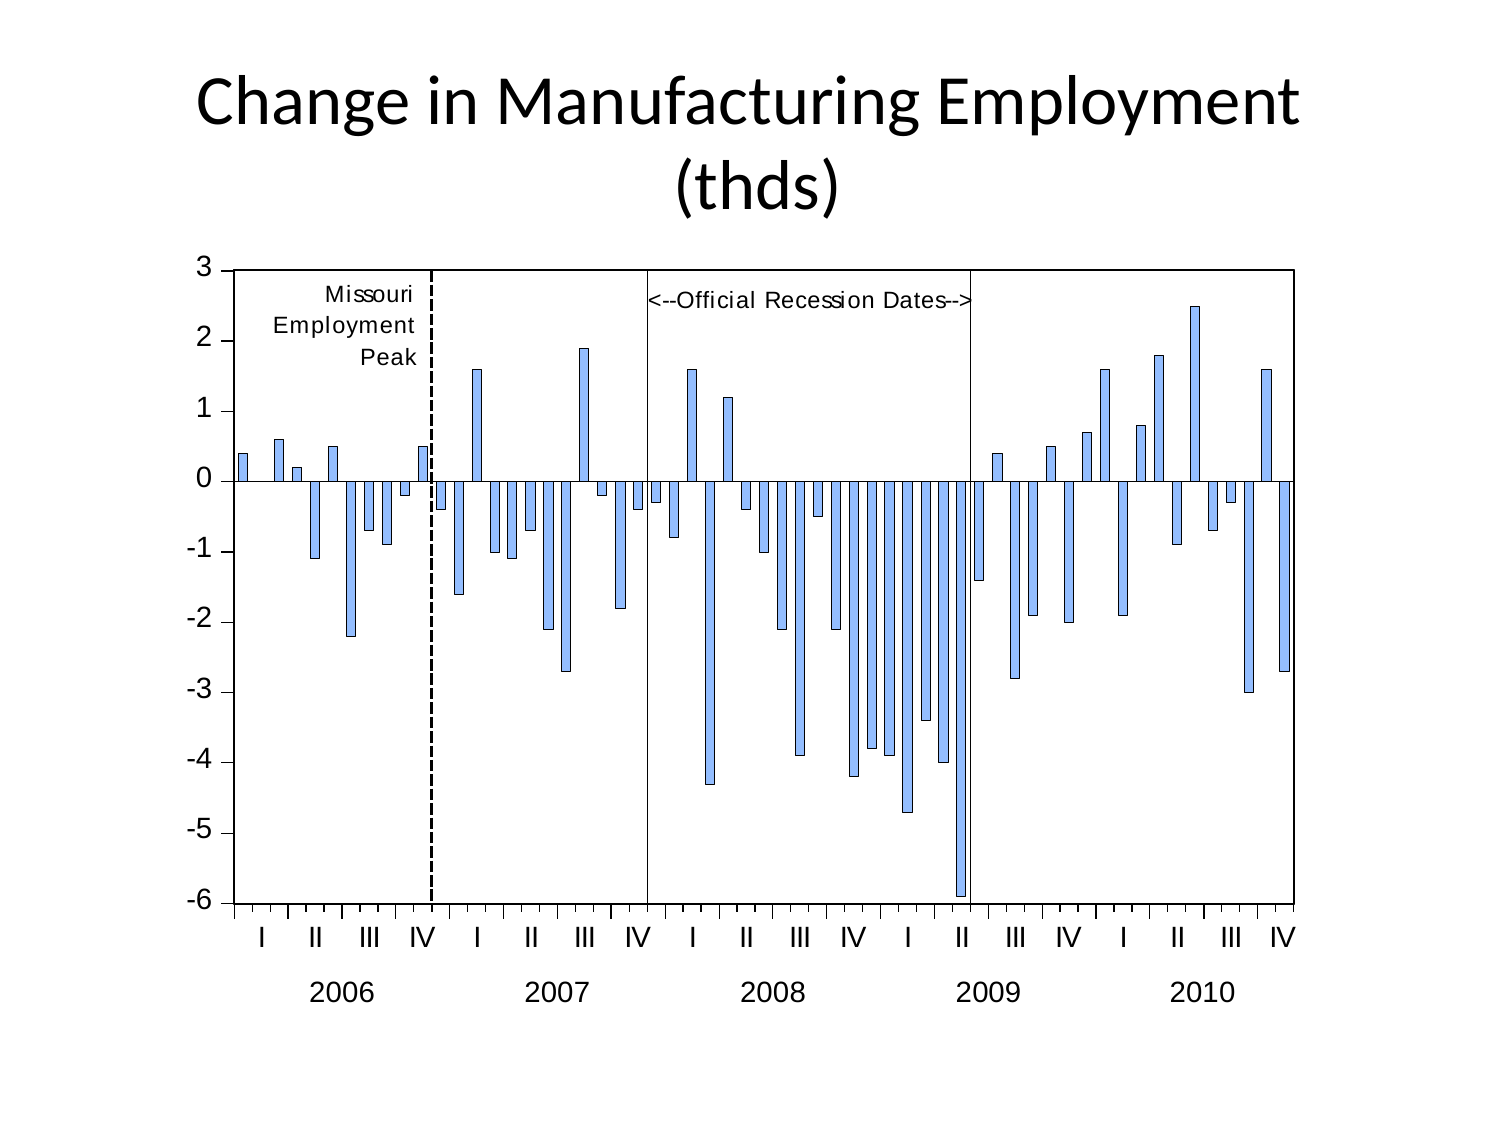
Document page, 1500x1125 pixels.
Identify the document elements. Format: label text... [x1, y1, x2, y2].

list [187, 249, 1300, 1011]
title Change in Manufacturing Employment (thds) [75, 45, 1425, 233]
